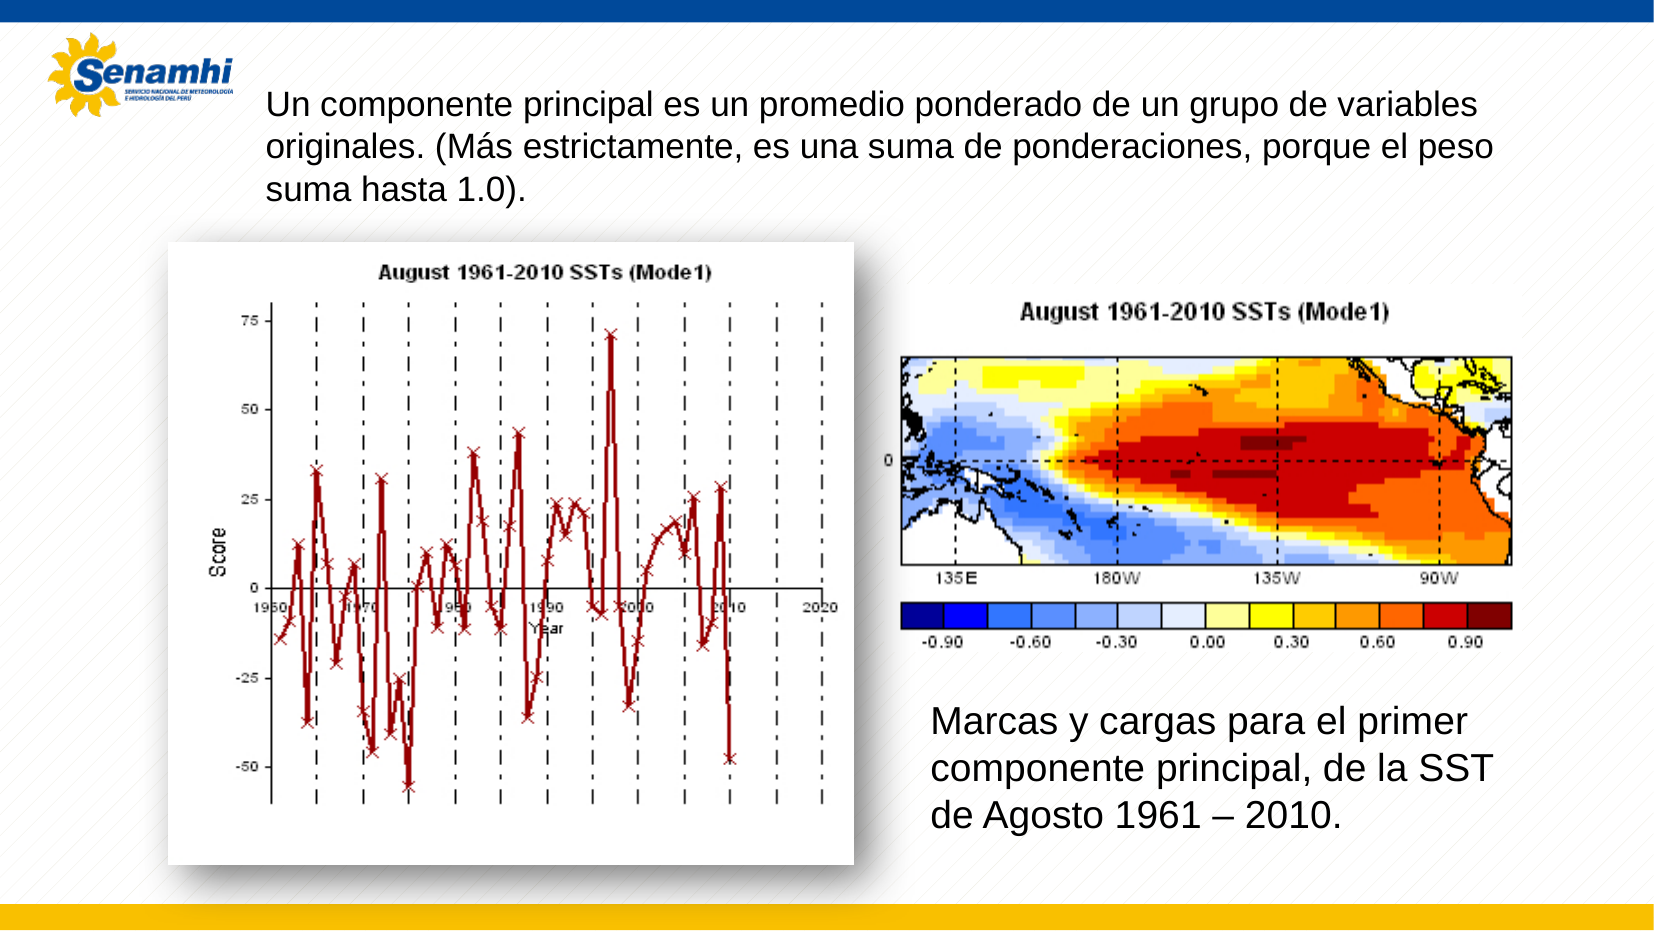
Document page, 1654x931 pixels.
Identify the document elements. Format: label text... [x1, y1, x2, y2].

picture [168, 242, 855, 865]
picture [883, 284, 1523, 652]
text_box Marcas y cargas para el primer componente principal, de la SST de Agosto 1961 – 2010. [915, 688, 1548, 844]
picture [32, 23, 248, 127]
text_box Un componente principal es un promedio ponderado de un grupo de variables originales. (Más estrictamente, es una suma de ponderaciones, porque el peso suma hasta 1.0). [250, 74, 1517, 216]
